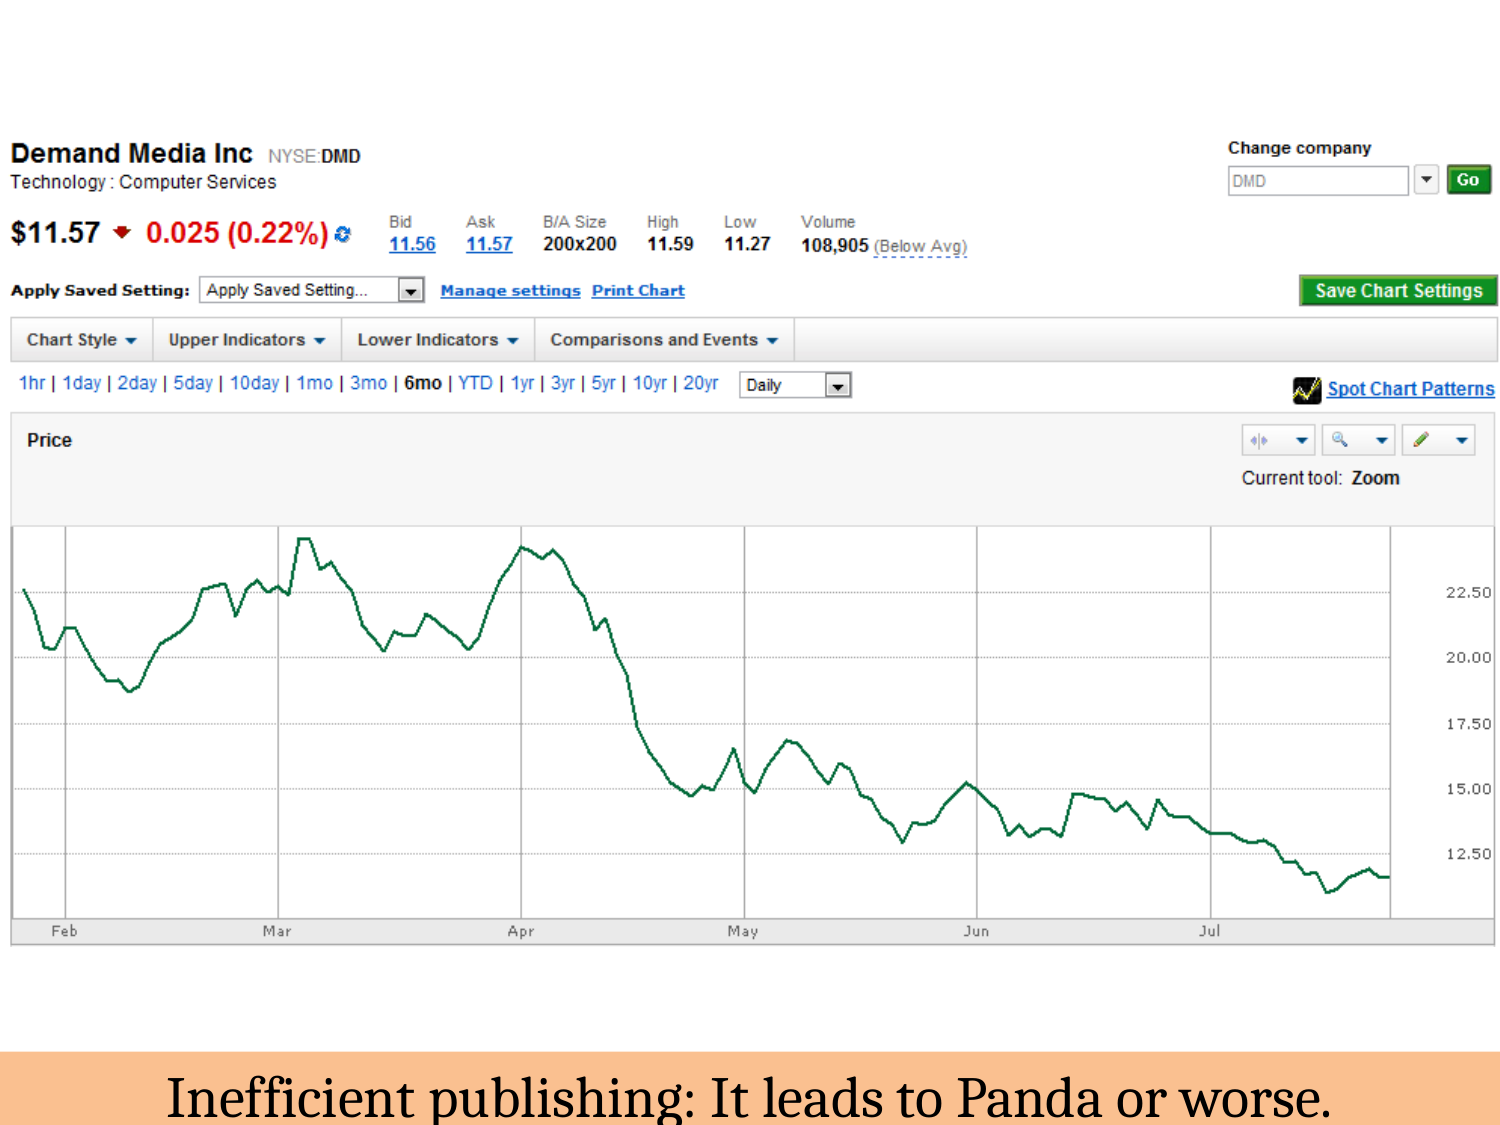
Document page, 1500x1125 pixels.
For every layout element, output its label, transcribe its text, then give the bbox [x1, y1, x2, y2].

text_box Inefficient publishing: It leads to Panda or worse. [0, 1051, 1500, 1125]
picture [0, 0, 1500, 1051]
